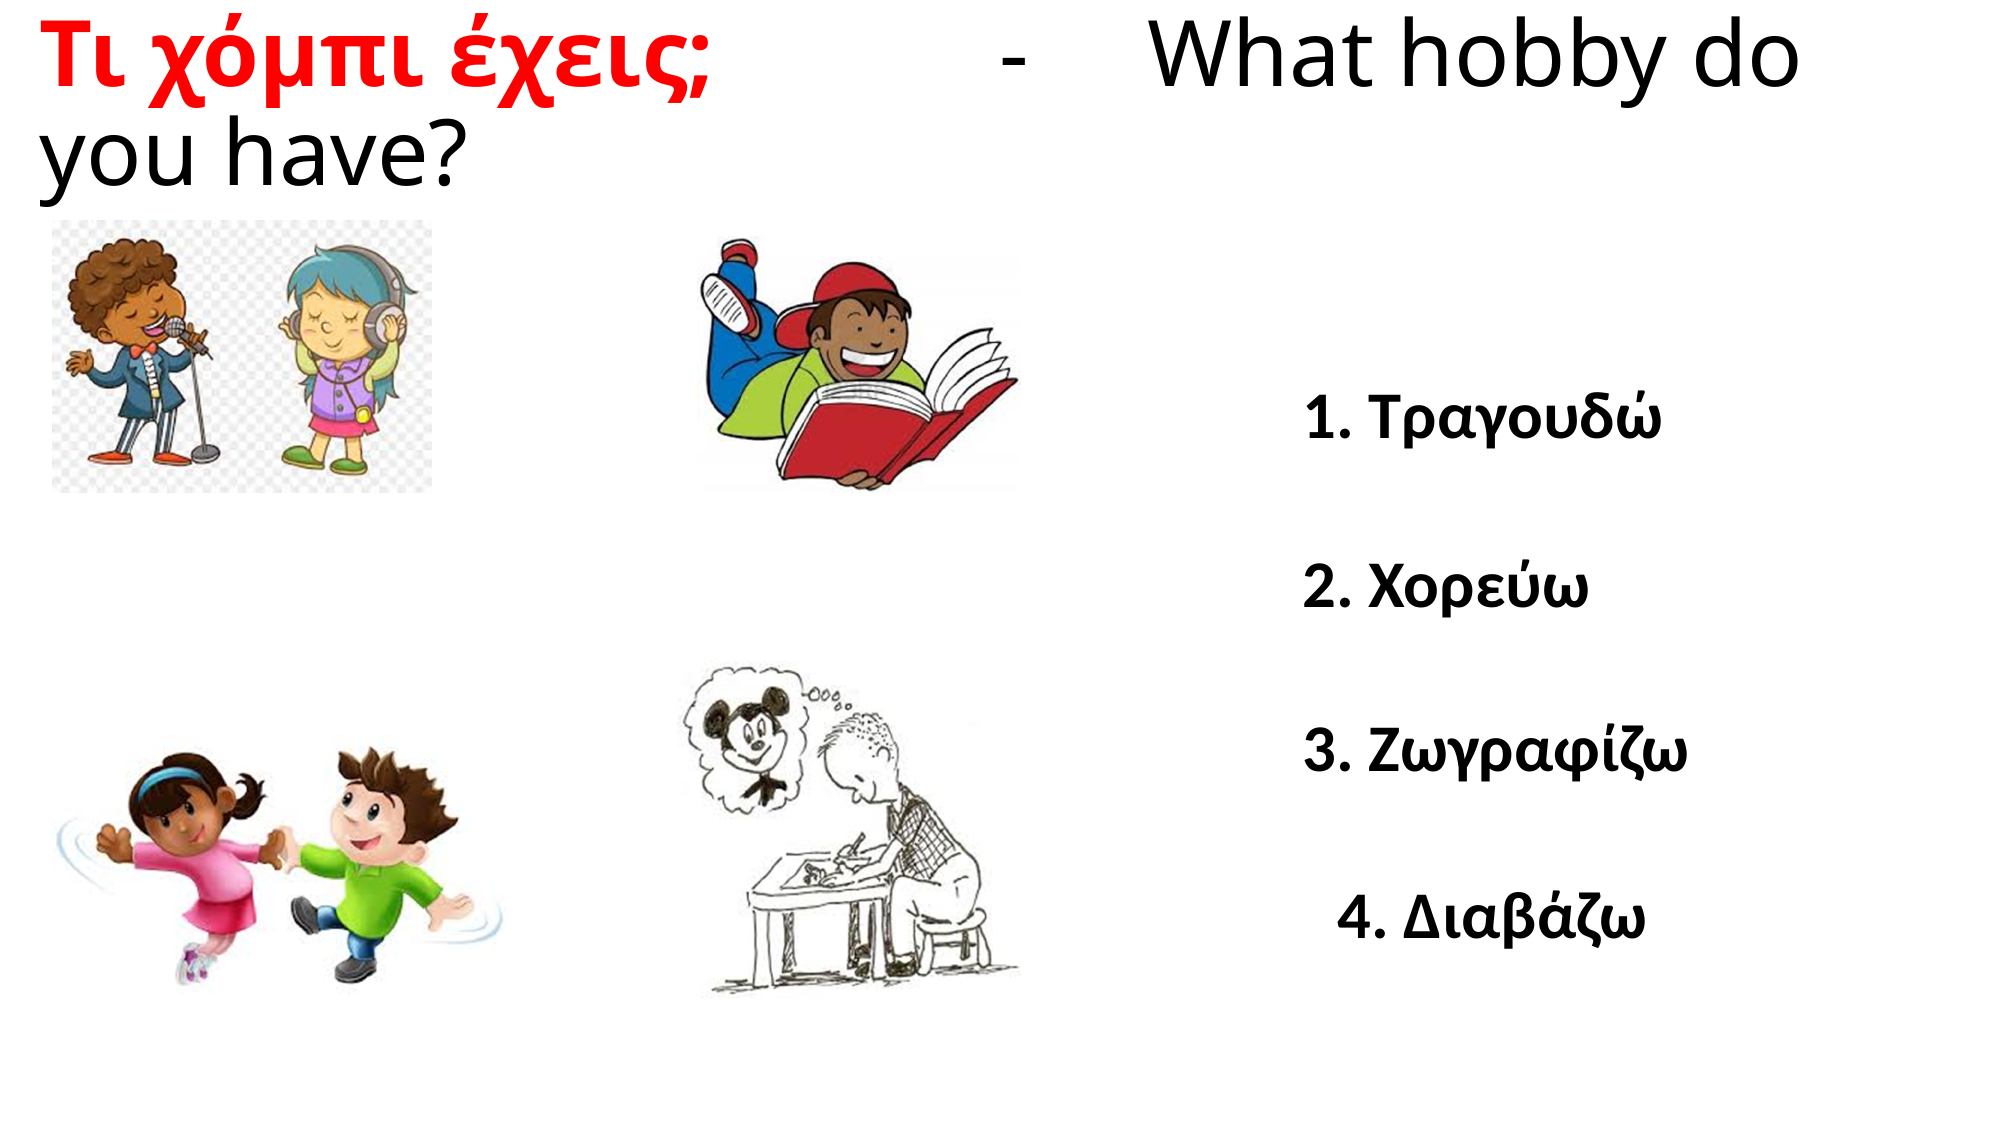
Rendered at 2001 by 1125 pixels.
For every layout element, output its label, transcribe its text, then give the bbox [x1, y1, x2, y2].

picture [697, 236, 1021, 493]
text_box 3. Ζωγραφίζω [1287, 697, 1836, 793]
picture [52, 220, 432, 493]
text_box 2. Χορεύω [1287, 533, 1836, 628]
title Τι χόμπι έχεις; - What hobby do you have? [24, 20, 1982, 192]
text_box 1. Τραγουδώ [1287, 364, 1913, 460]
picture [677, 661, 1021, 998]
picture [52, 734, 507, 998]
text_box 4. Διαβάζω [1322, 864, 1836, 960]
